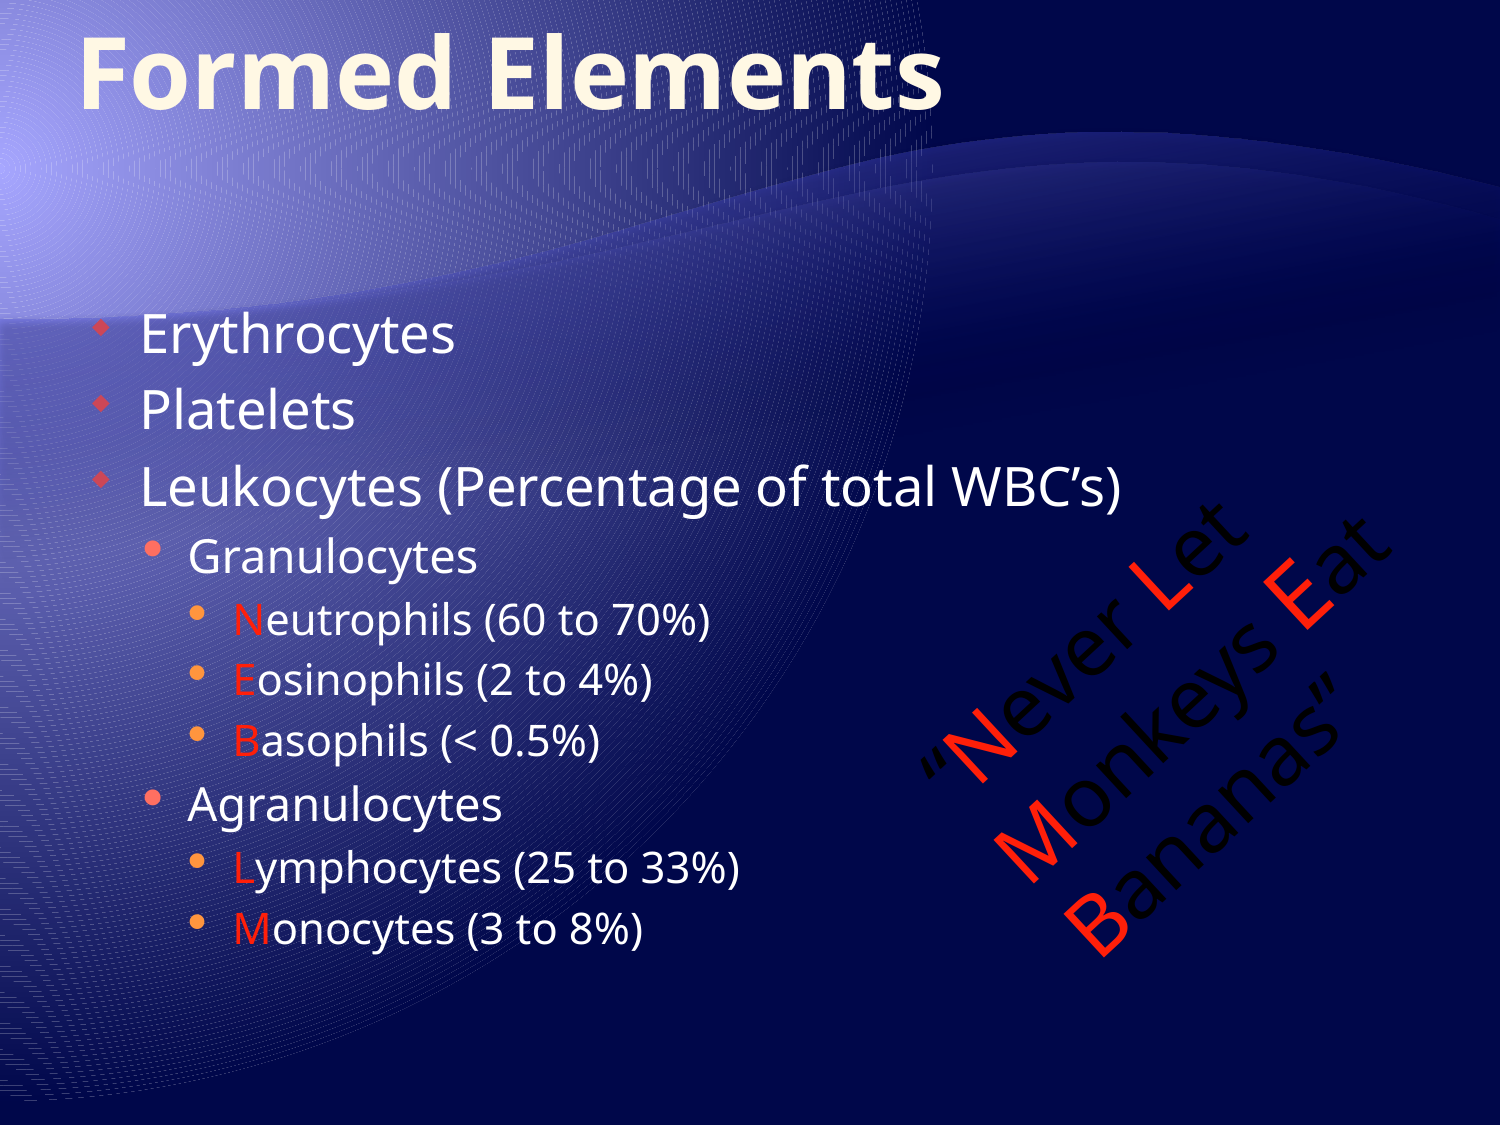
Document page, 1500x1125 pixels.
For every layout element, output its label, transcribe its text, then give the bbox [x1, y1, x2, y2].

title Formed Elements [75, 0, 1425, 132]
list Erythrocytes Platelets Leukocytes (Percentage of total WBC’s) Granulocytes Neutrophils (60 to 70%) Eosinophils (2 to 4%) Basophils (< 0.5%) Agranulocytes Lymphocytes (25 to 33%) Monocytes (3 to 8%) [74, 291, 1426, 968]
text_box “Never Let Monkeys Eat Bananas” [882, 387, 1498, 992]
